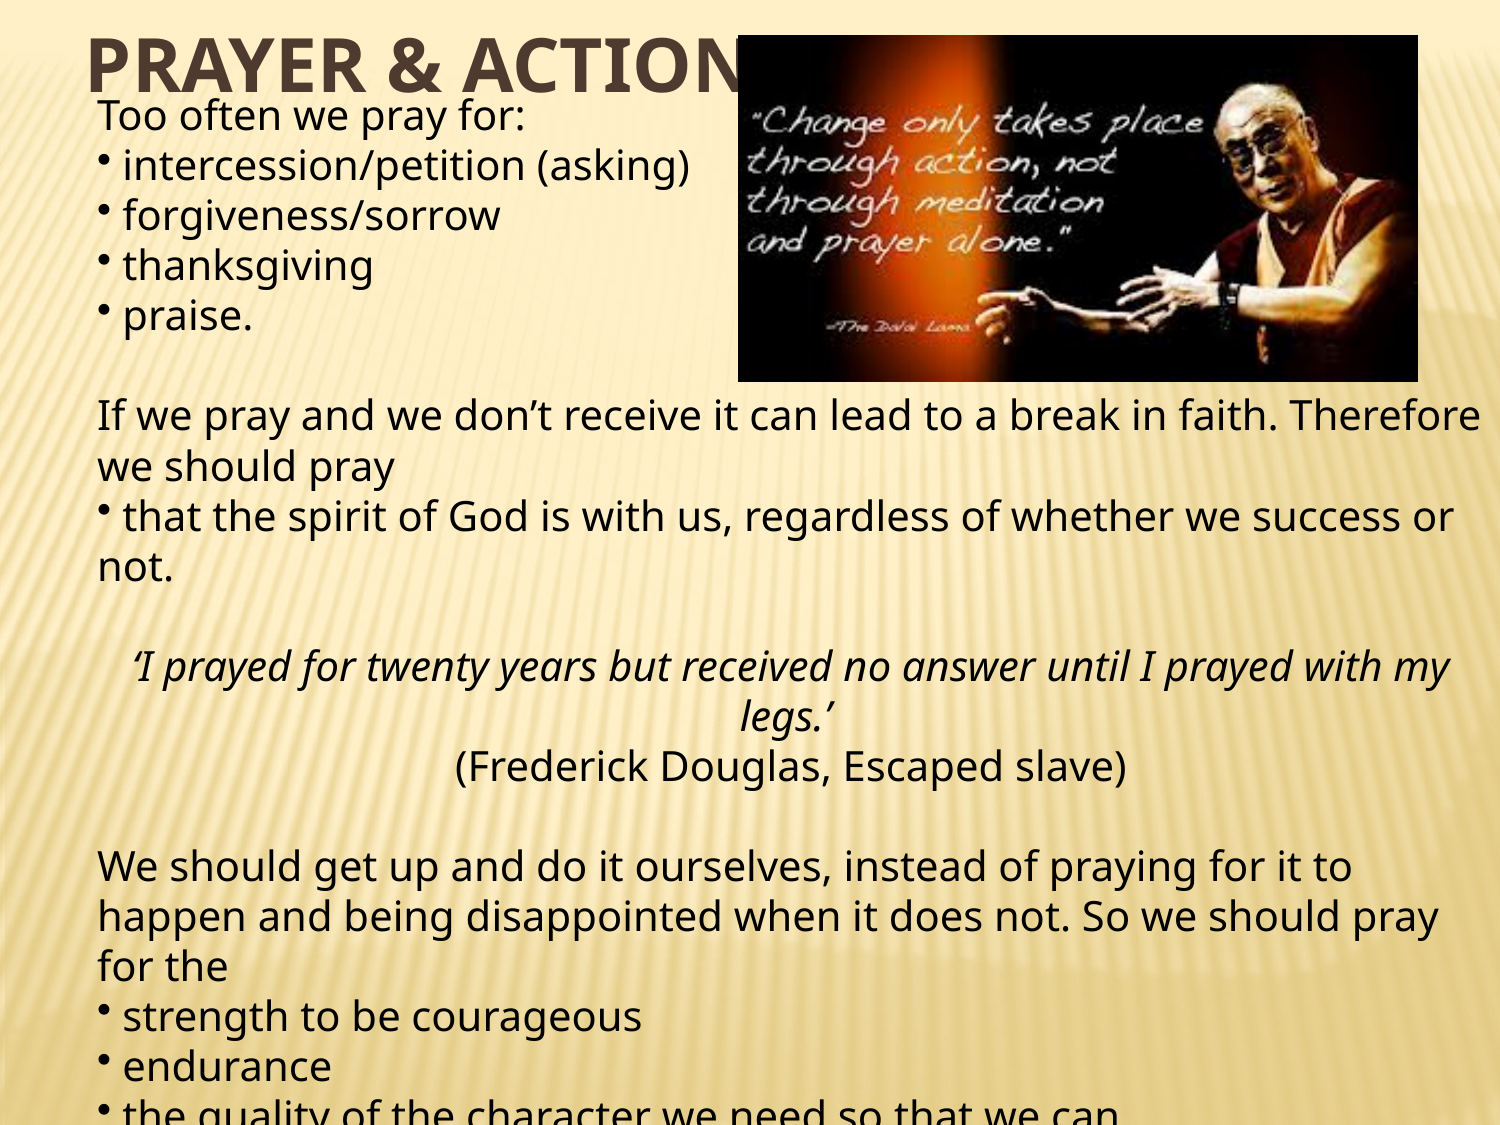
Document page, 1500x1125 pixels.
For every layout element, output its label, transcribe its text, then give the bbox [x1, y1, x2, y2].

text_box Prayer & Action [70, 10, 1454, 258]
picture [737, 34, 1419, 382]
text_box Too often we pray for: intercession/petition (asking) forgiveness/sorrow thanksgiving praise. If we pray and we don’t receive it can lead to a break in faith. Therefore we should pray that the spirit of God is with us, regardless of whether we success or not. ‘I prayed for twenty years but received no answer until I prayed with my legs.’ (Frederick Douglas, Escaped slave) We should get up and do it ourselves, instead of praying for it to happen and being disappointed when it does not. So we should pray for the strength to be courageous endurance the quality of the character we need so that we can…. [82, 81, 1500, 1125]
